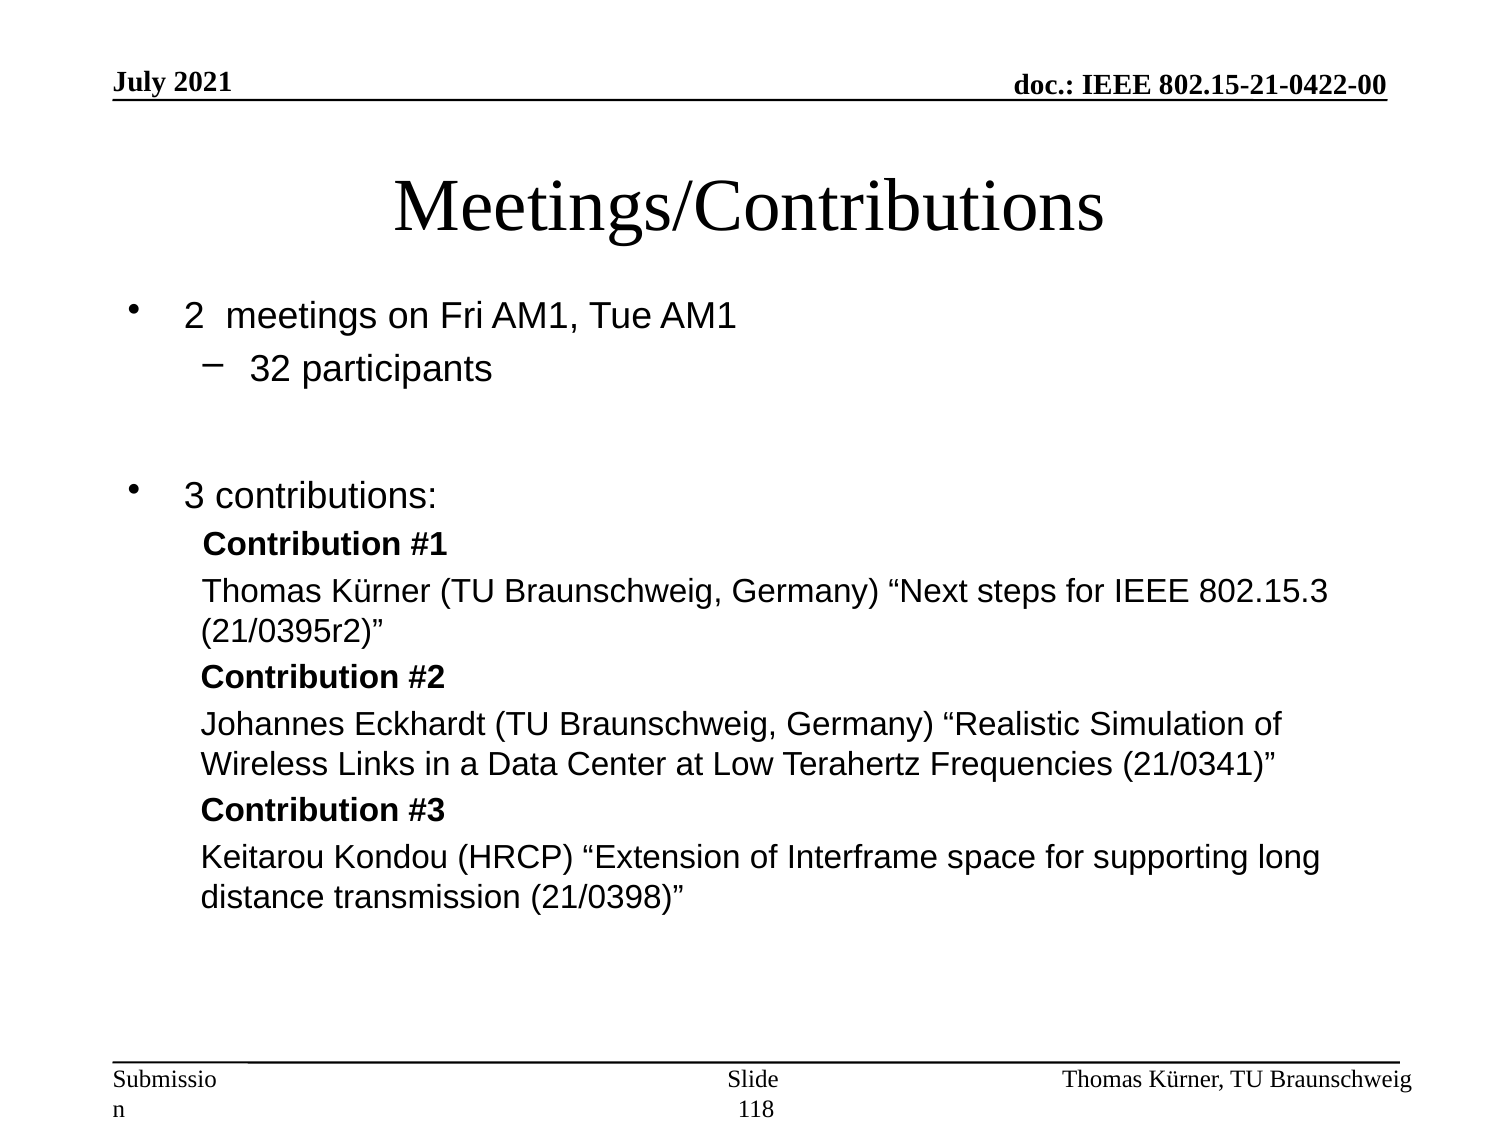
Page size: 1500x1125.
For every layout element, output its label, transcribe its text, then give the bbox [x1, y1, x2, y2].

slide_number Slide 118 [712, 1062, 800, 1093]
list 2 meetings on Fri AM1, Tue AM1 32 participants 3 contributions: Contribution #1 Thomas Kürner (TU Braunschweig, Germany) “Next steps for IEEE 802.15.3 (21/0395r2)” Contribution #2 Johannes Eckhardt (TU Braunschweig, Germany) “Realistic Simulation of Wireless Links in a Data Center at Low Terahertz Frequencies (21/0341)” Contribution #3 Keitarou Kondou (HRCP) “Extension of Interframe space for supporting long distance transmission (21/0398)” [112, 283, 1388, 959]
title Meetings/Contributions [112, 112, 1388, 283]
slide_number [112, 62, 375, 98]
footer Thomas Kürner, TU Braunschweig [900, 1062, 1413, 1093]
